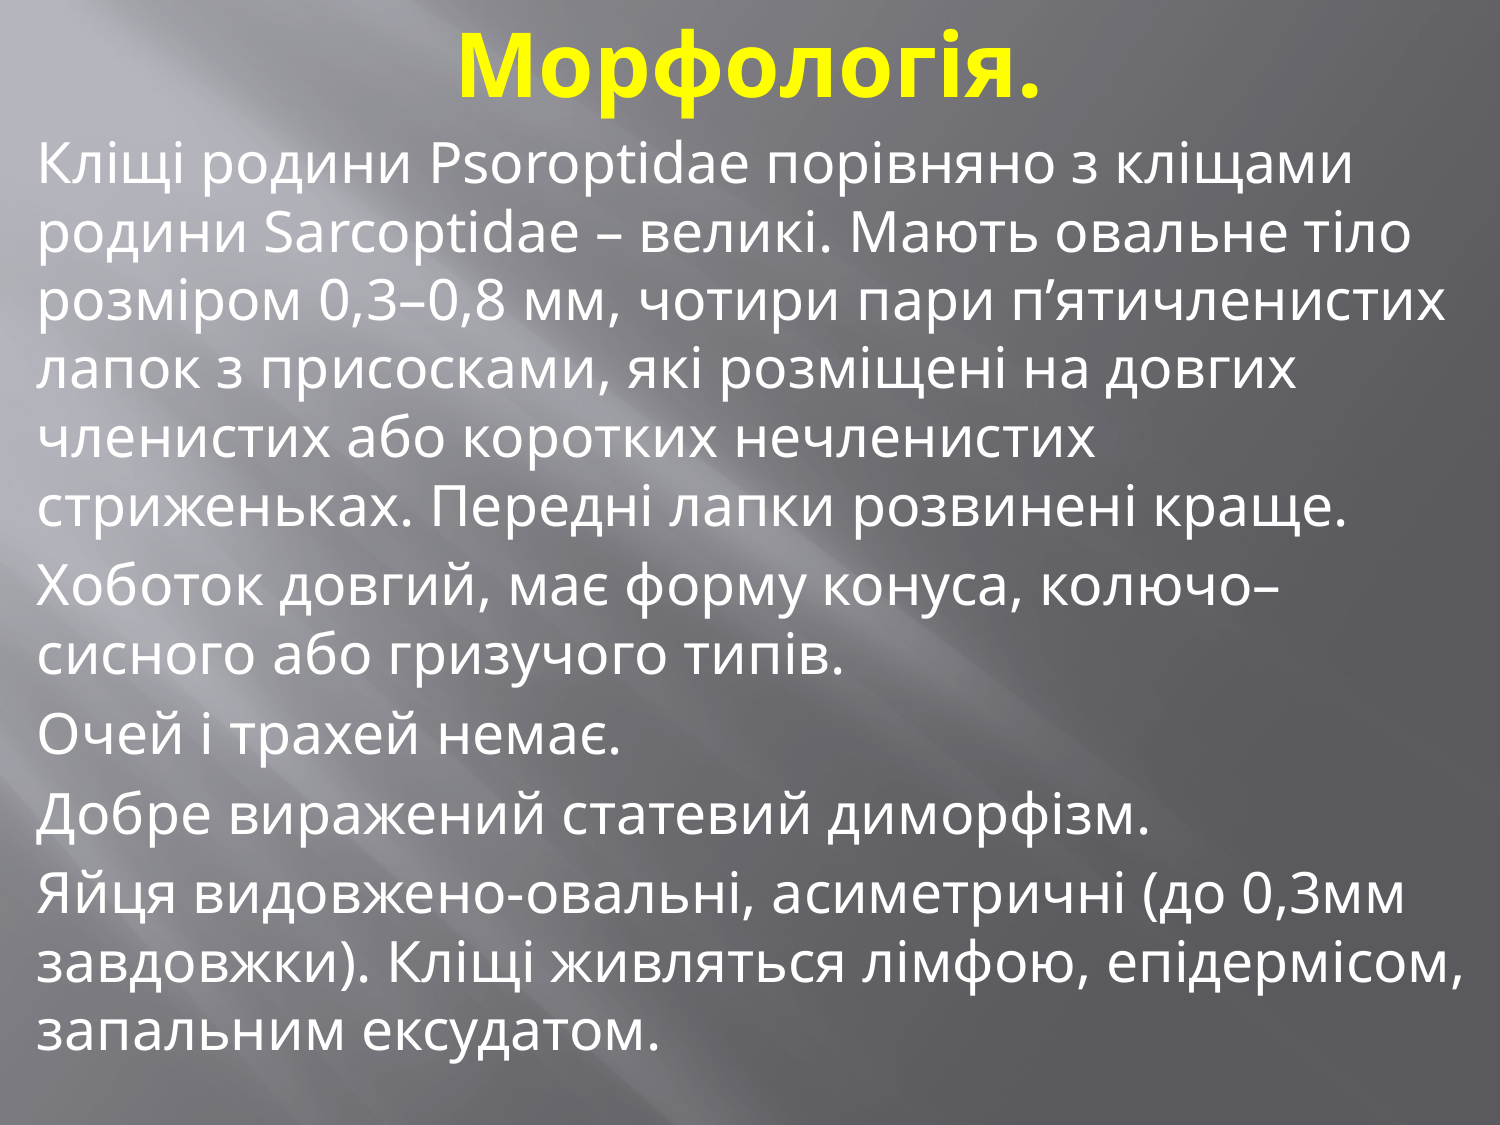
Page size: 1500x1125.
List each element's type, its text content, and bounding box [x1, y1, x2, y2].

list Морфологія. Кліщі родини Psoroptidae порівняно з кліщами родини Sarcoptidae – великі. Мають овальне тіло розміром 0,3–0,8 мм, чотири пари п’ятичленистих лапок з присосками, які розміщені на довгих членистих або коротких нечленистих стриженьках. Передні лапки розвинені краще. Хоботок довгий, має форму конуса, колючо– сисного або гризучого типів. Очей і трахей немає. Добре виражений статевий диморфізм. Яйця видовжено-овальні, асиметричні (до 0,3мм завдовжки). Кліщі живляться лімфою, епідермісом, запальним ексудатом. [0, 0, 1500, 1125]
